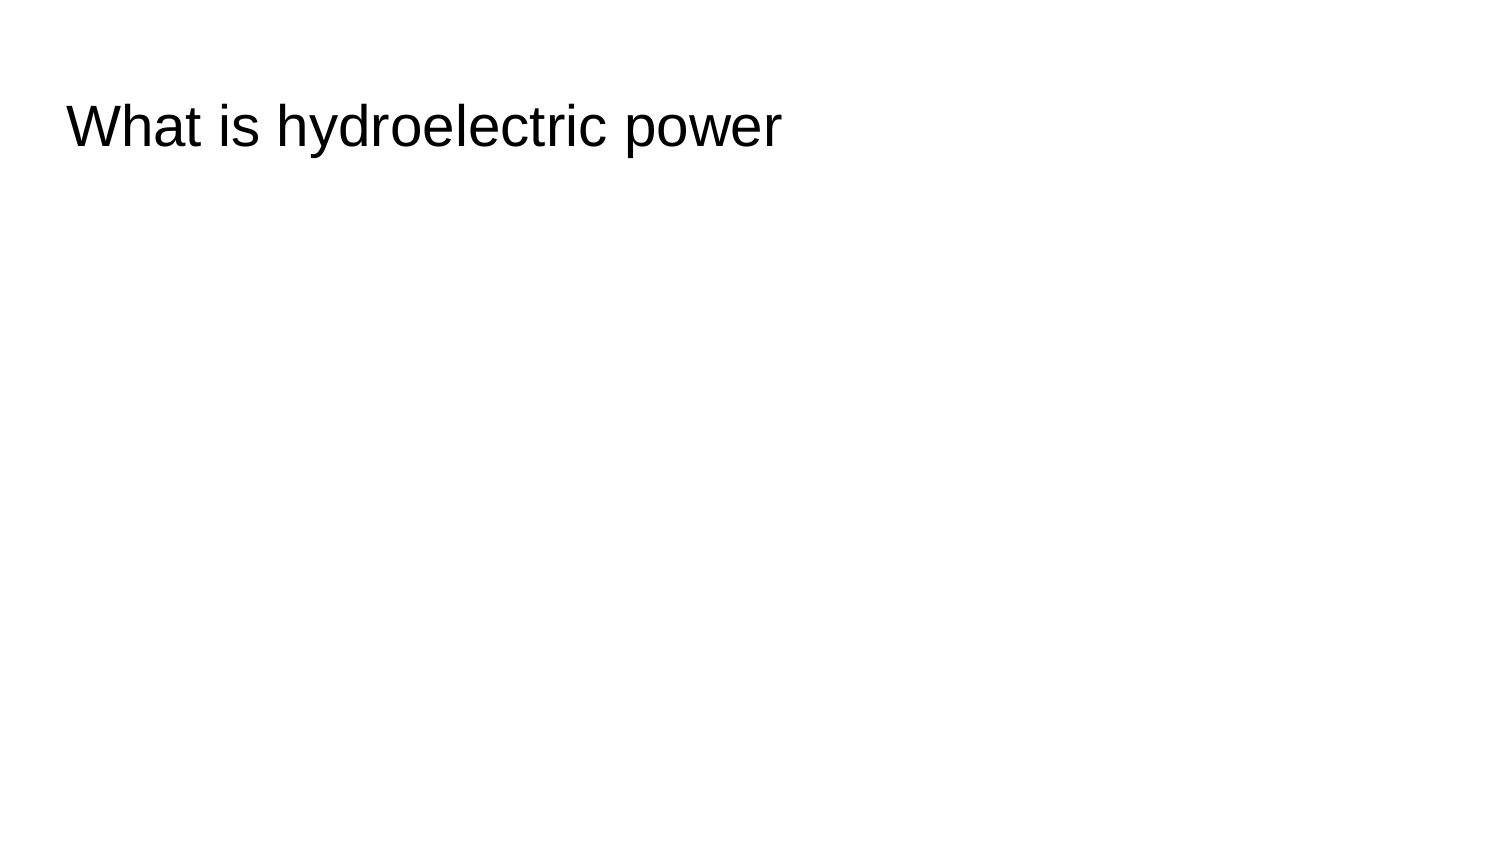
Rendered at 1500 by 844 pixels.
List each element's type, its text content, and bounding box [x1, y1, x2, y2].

title What is hydroelectric power [51, 72, 1449, 167]
